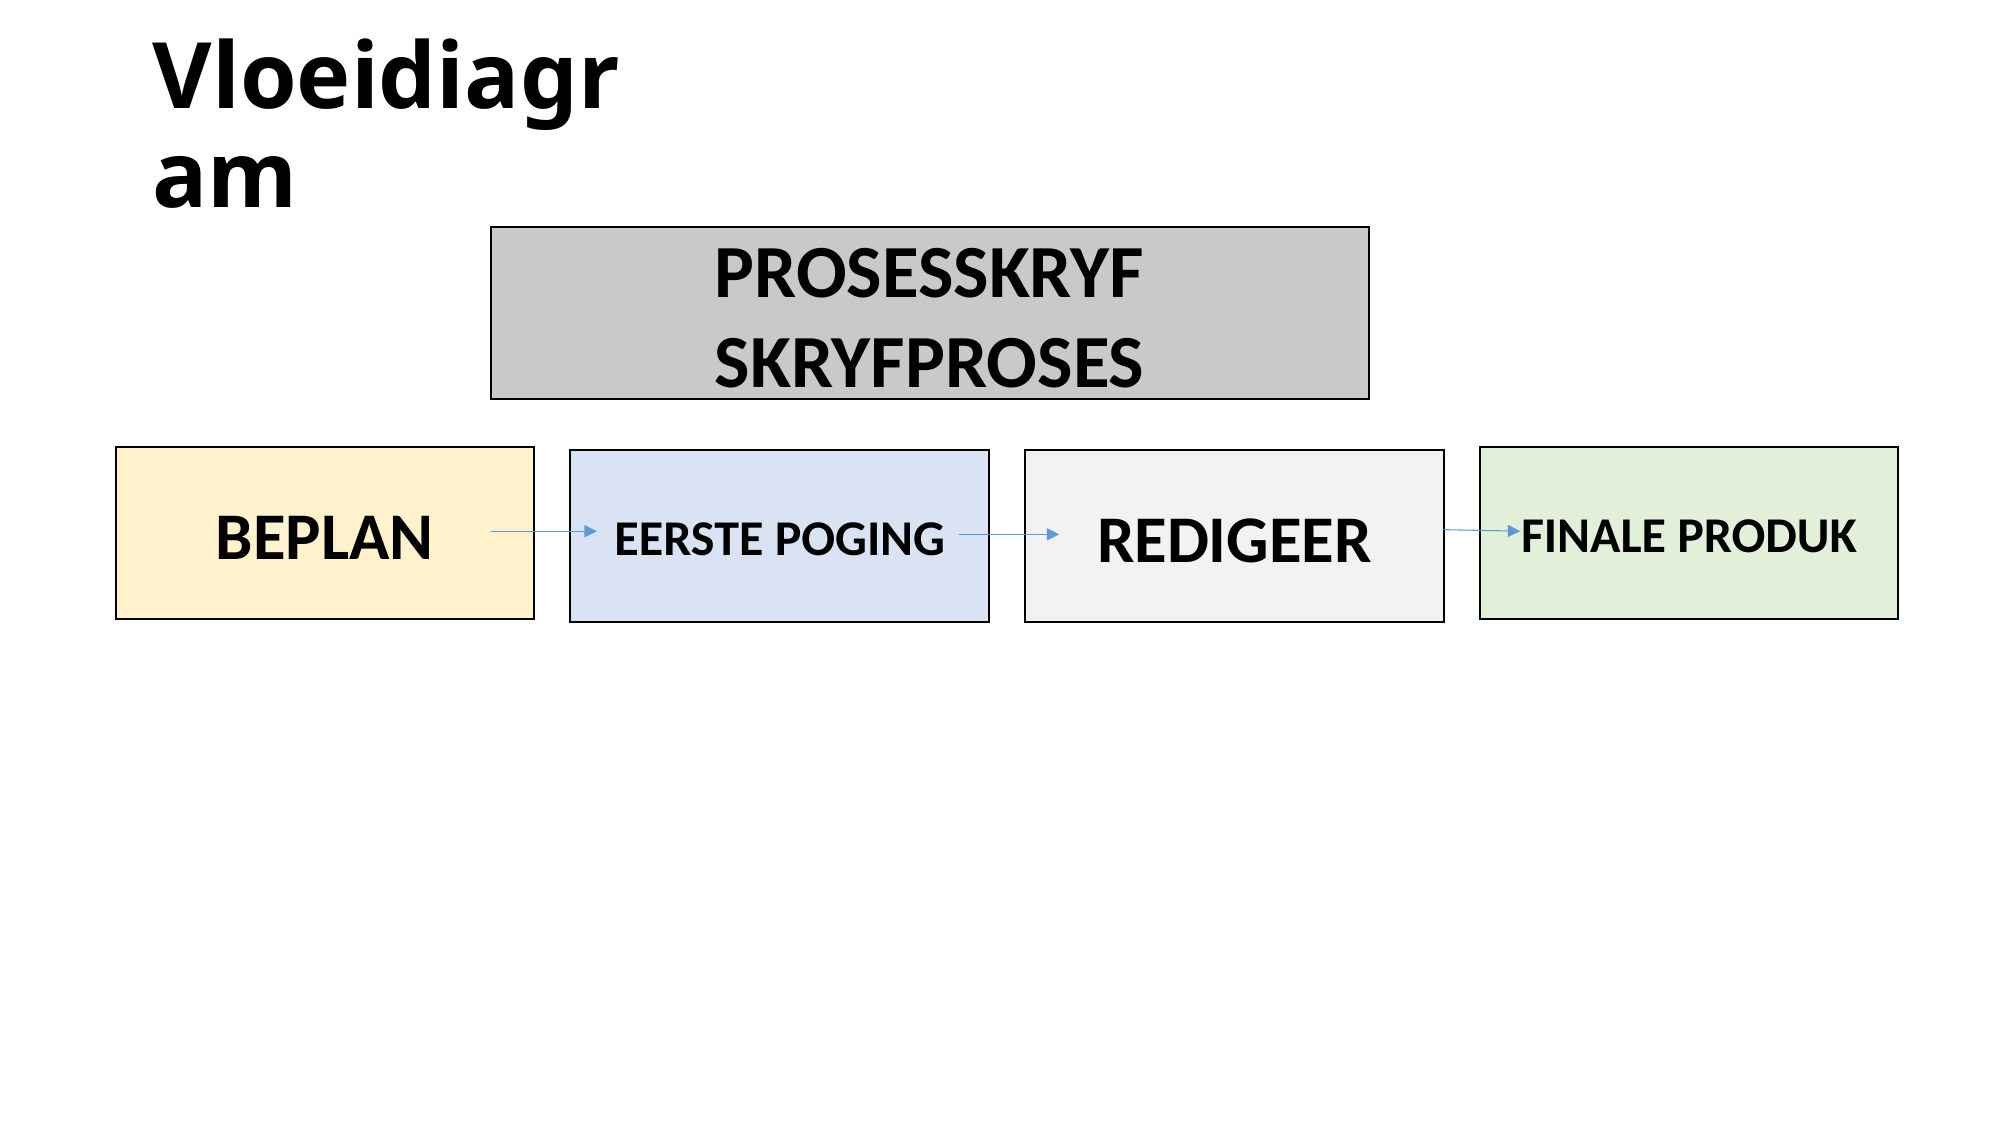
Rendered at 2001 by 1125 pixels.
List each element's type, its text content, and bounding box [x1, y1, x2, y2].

text_box PROSESSKRYF SKRYFPROSES [490, 226, 1370, 400]
text_box FINALE PRODUK [1479, 446, 1899, 620]
text_box REDIGEER [1024, 449, 1445, 623]
title Vloeidiagram [137, 59, 672, 197]
text_box EERSTE POGING [569, 449, 990, 623]
text_box BEPLAN [115, 446, 535, 620]
